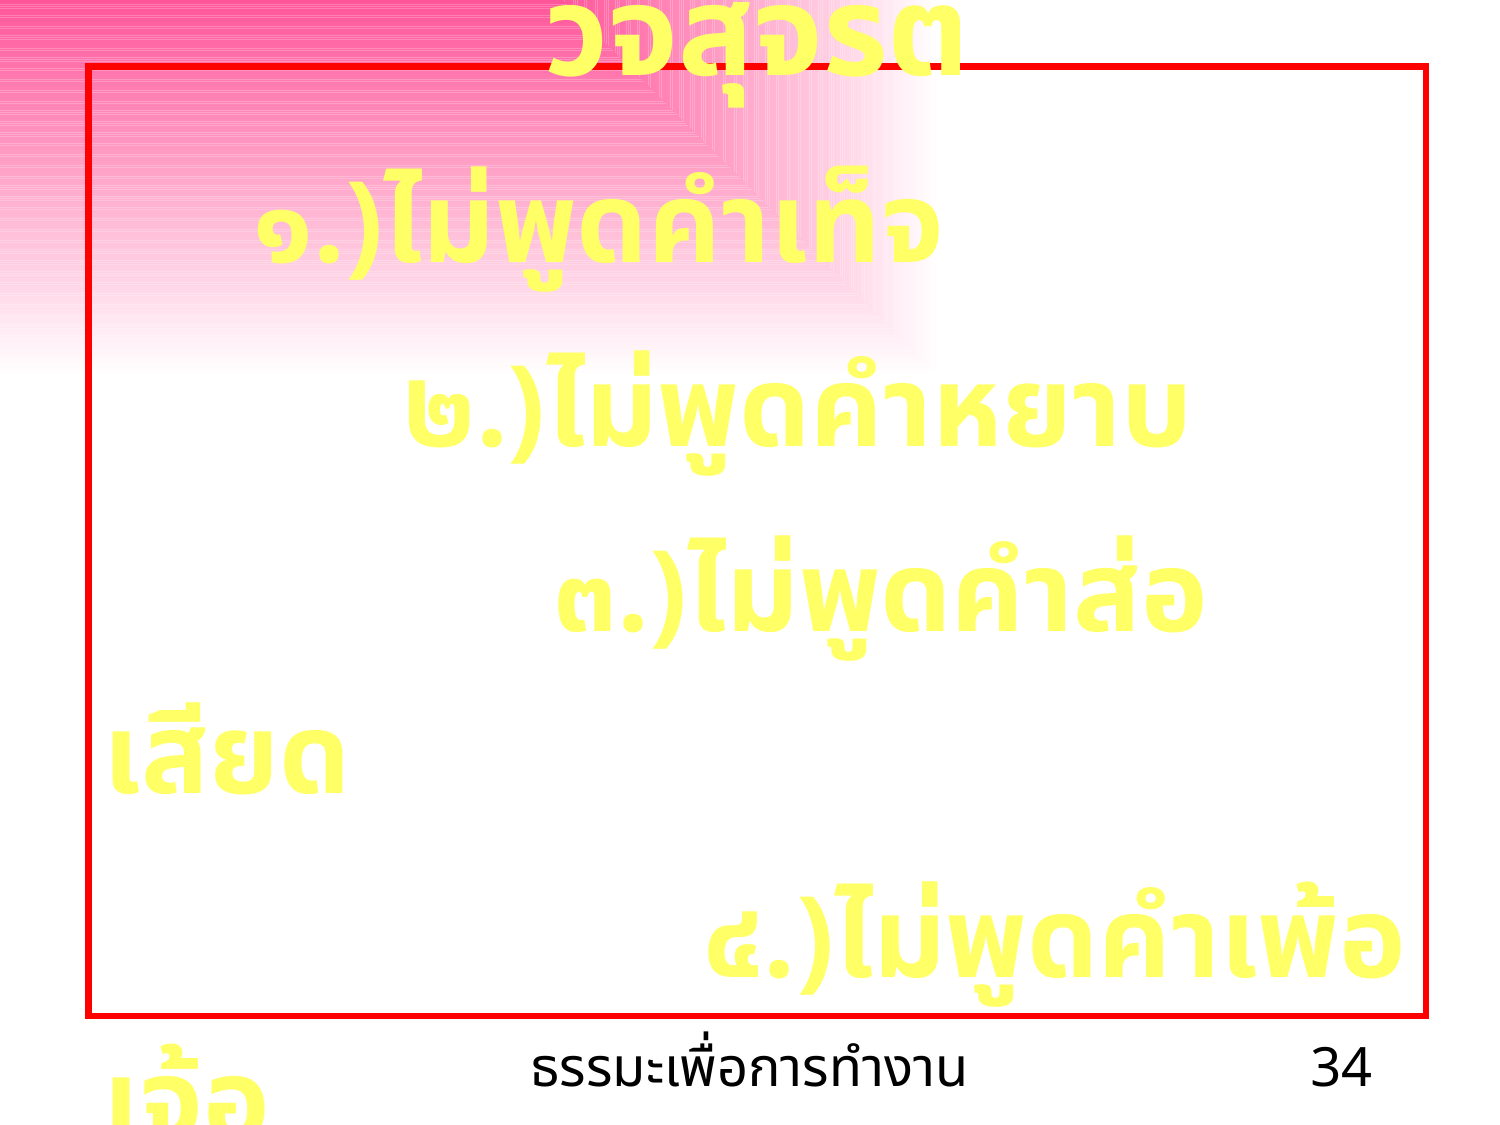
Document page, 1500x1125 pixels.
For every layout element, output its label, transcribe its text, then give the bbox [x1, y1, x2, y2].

slide_number 34 [1074, 1024, 1388, 1101]
footer ธรรมะเพื่อการทำงาน [512, 1024, 988, 1101]
subtitle วจีสุจริต ๑.)ไม่พูดคำเท็จ ๒.)ไม่พูดคำหยาบ ๓.)ไม่พูดคำส่อเสียด ๔.)ไม่พูดคำเพ้อเจ้อ [88, 66, 1427, 1017]
